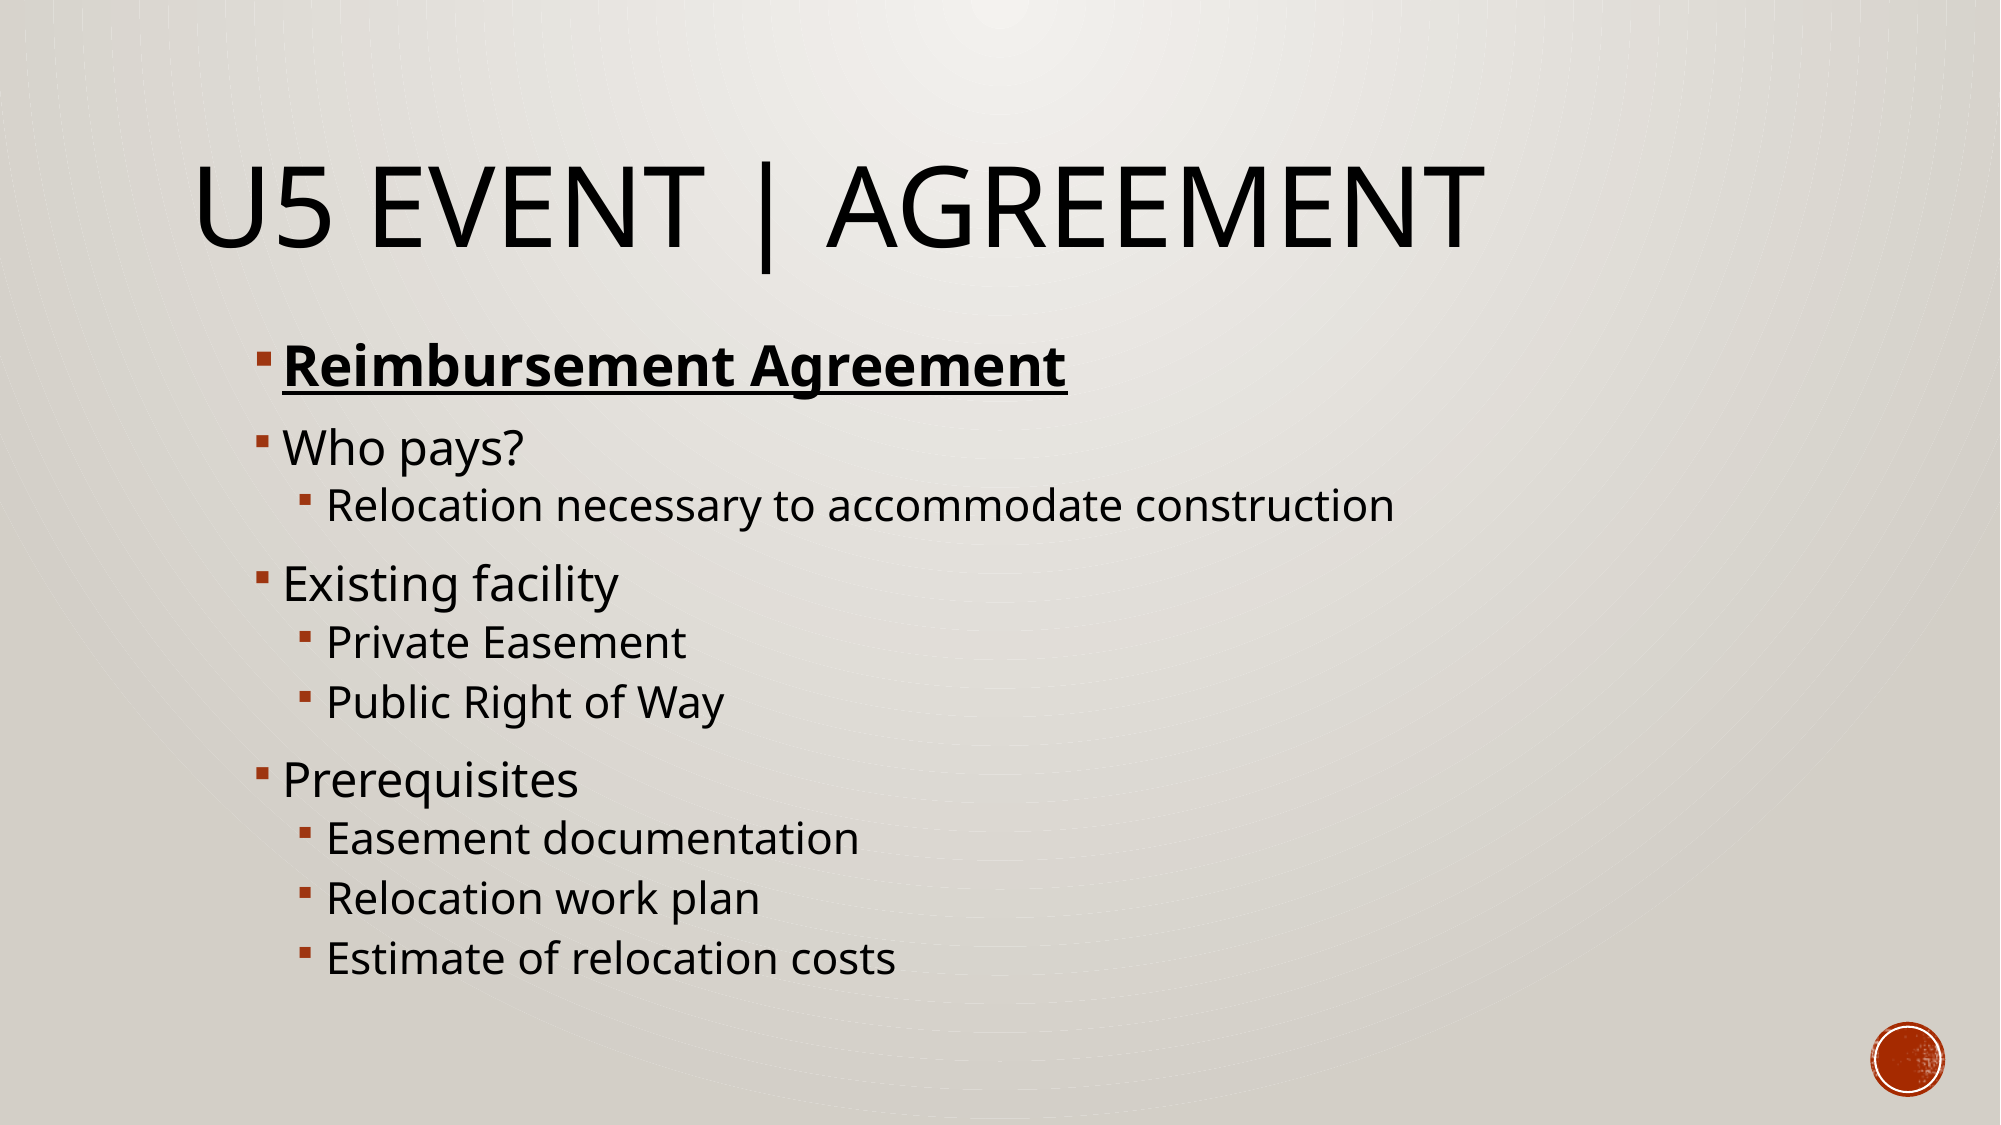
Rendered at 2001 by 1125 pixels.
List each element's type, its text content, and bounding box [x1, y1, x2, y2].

title U5 Event | agreement [175, 79, 1826, 344]
list Reimbursement Agreement Who pays? Relocation necessary to accommodate construction Existing facility Private Easement Public Right of Way Prerequisites Easement documentation Relocation work plan Estimate of relocation costs [238, 330, 1973, 993]
